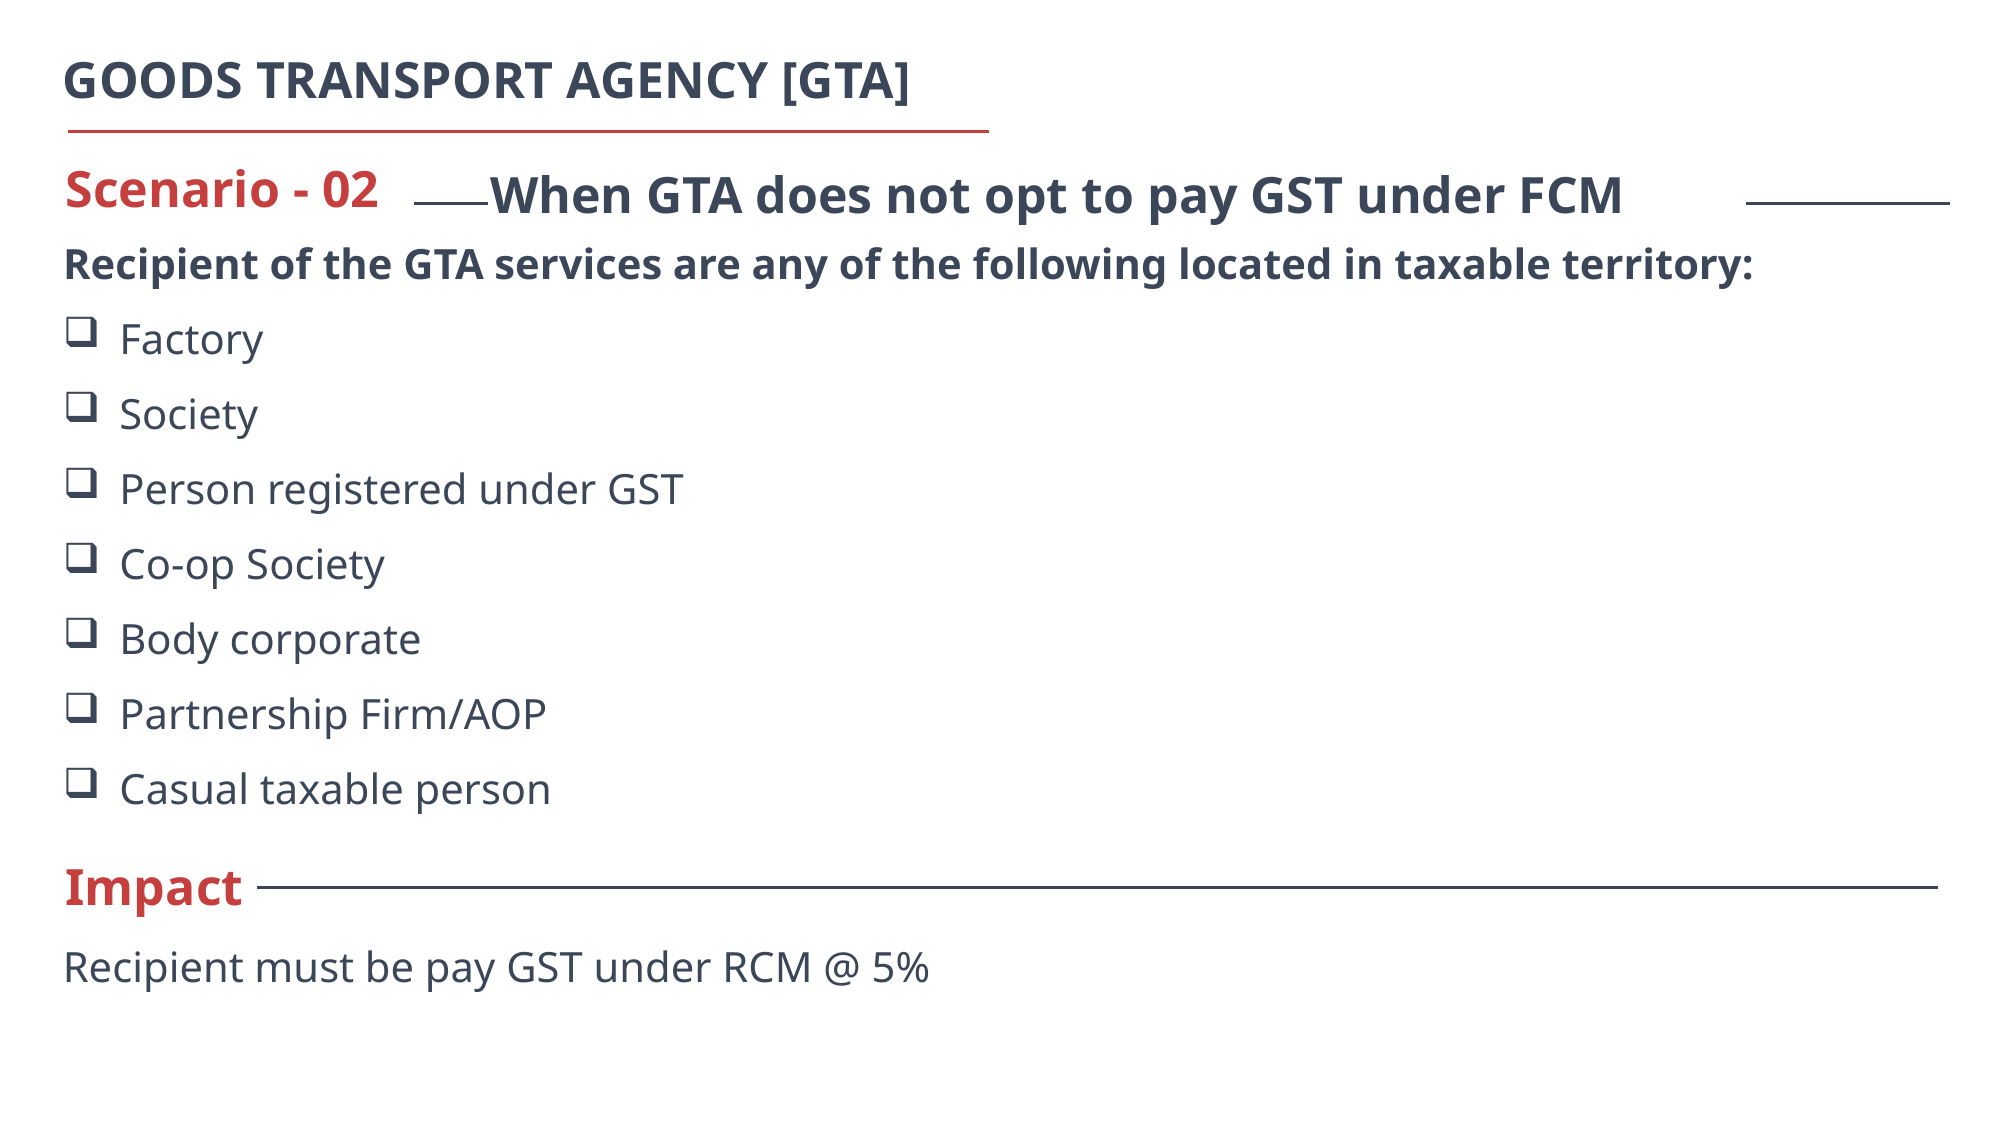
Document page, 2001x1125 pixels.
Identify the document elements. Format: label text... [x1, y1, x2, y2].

text_box Recipient must be pay GST under RCM @ 5% [48, 933, 1929, 999]
text_box Recipient of the GTA services are any of the following located in taxable territory: Factory Society Person registered under GST Co-op Society Body corporate Partnership Firm/AOP Casual taxable person [48, 230, 1931, 821]
text_box GOODS TRANSPORT AGENCY [GTA] [48, 41, 1625, 117]
text_box Scenario - 02 [50, 149, 475, 225]
text_box When GTA does not opt to pay GST under FCM [475, 143, 1980, 231]
text_box Impact [50, 847, 511, 923]
